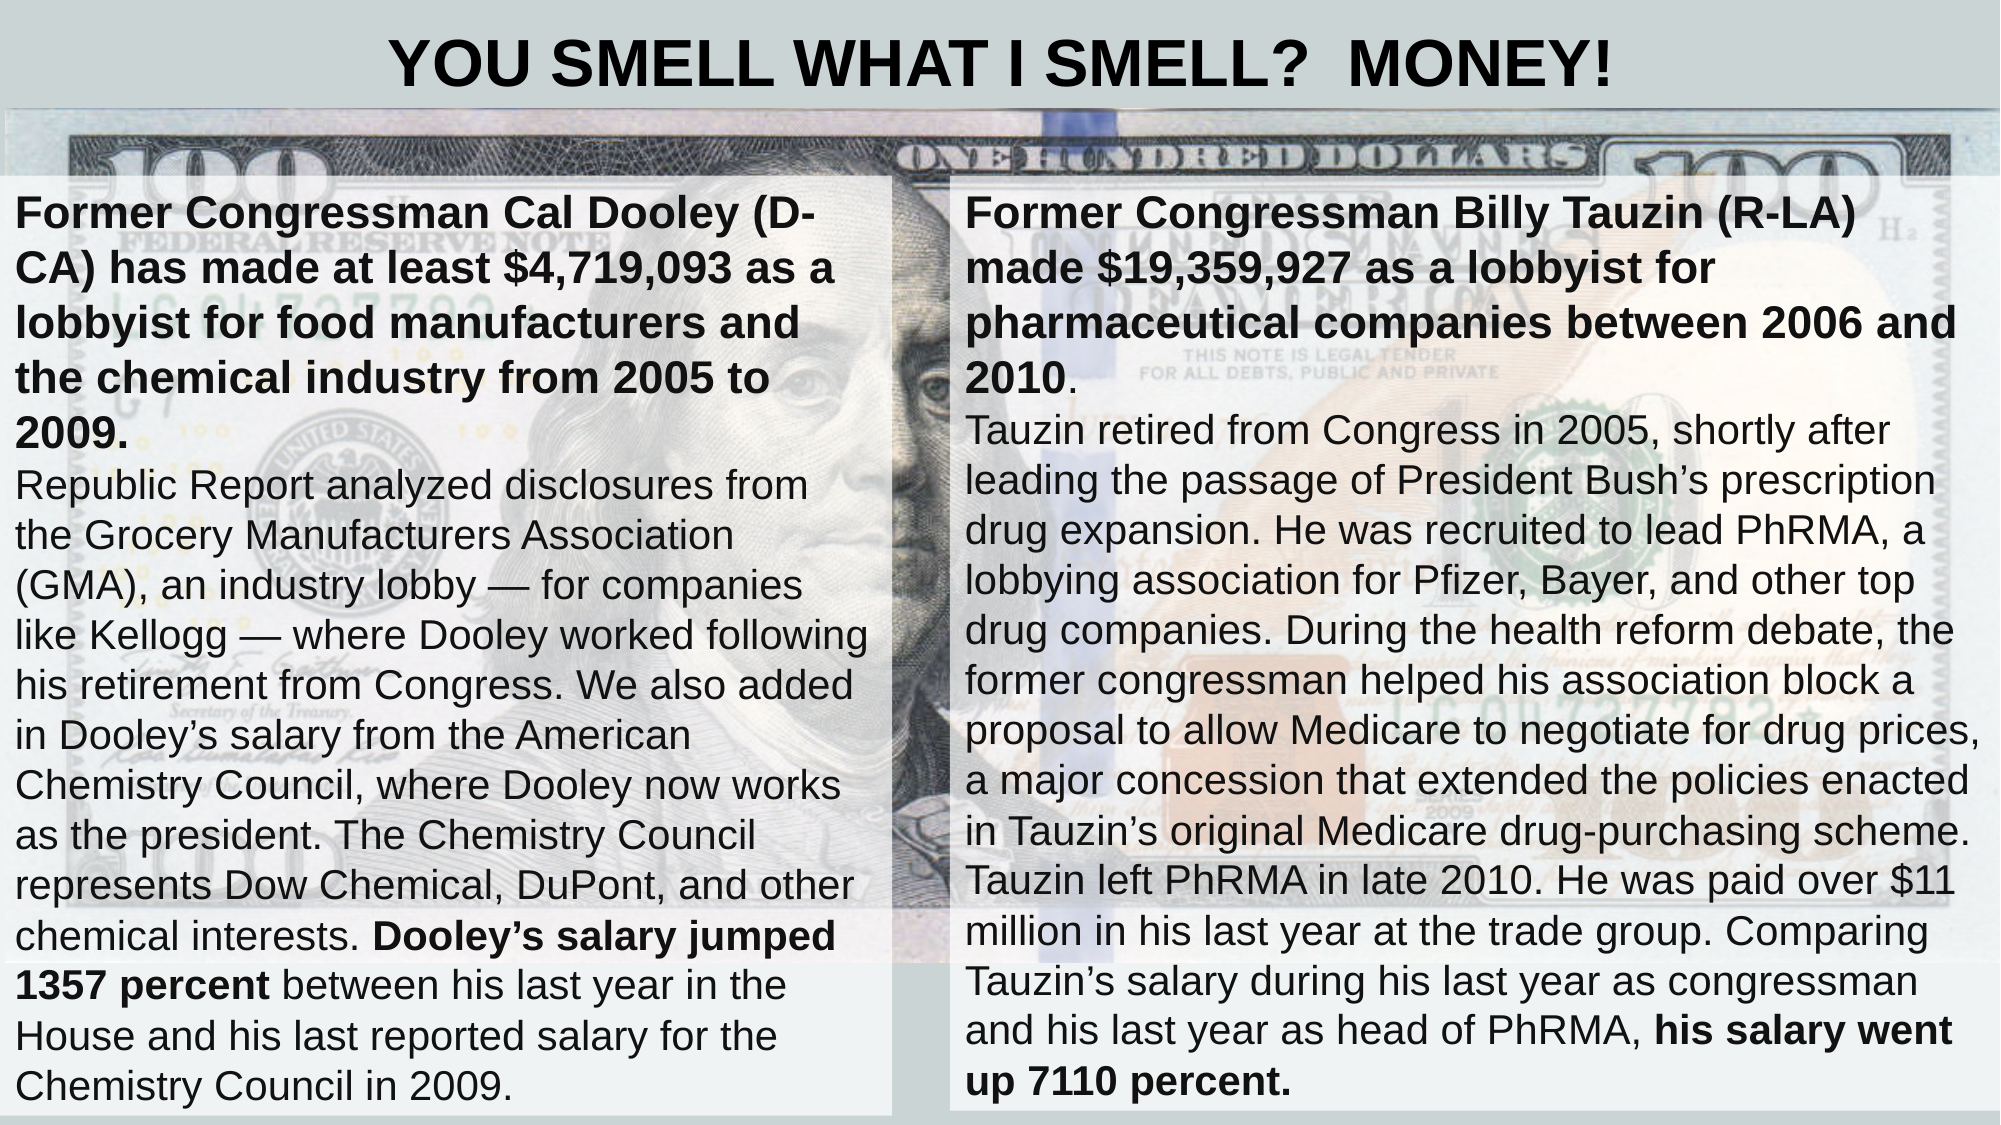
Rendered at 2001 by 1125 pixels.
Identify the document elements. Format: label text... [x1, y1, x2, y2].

picture [5, 108, 2000, 963]
text_box YOU SMELL WHAT I SMELL? MONEY! [3, 12, 2000, 108]
text_box Former Congressman Billy Tauzin (R-LA) made $19,359,927 as a lobbyist for pharmaceutical companies between 2006 and 2010. Tauzin retired from Congress in 2005, shortly after leading the passage of President Bush’s prescription drug expansion. He was recruited to lead PhRMA, a lobbying association for Pfizer, Bayer, and other top drug companies. During the health reform debate, the former congressman helped his association block a proposal to allow Medicare to negotiate for drug prices, a major concession that extended the policies enacted in Tauzin’s original Medicare drug-purchasing scheme. Tauzin left PhRMA in late 2010. He was paid over $11 million in his last year at the trade group. Comparing Tauzin’s salary during his last year as congressman and his last year as head of PhRMA, his salary went up 7110 percent. [949, 974, 2000, 1111]
text_box Former Congressman Cal Dooley (D-CA) has made at least $4,719,093 as a lobbyist for food manufacturers and the chemical industry from 2005 to 2009. Republic Report analyzed disclosures from the Grocery Manufacturers Association (GMA), an industry lobby — for companies like Kellogg — where Dooley worked following his retirement from Congress. We also added in Dooley’s salary from the American Chemistry Council, where Dooley now works as the president. The Chemistry Council represents Dow Chemical, DuPont, and other chemical interests. Dooley’s salary jumped 1357 percent between his last year in the House and his last reported salary for the Chemistry Council in 2009. [0, 959, 893, 1116]
